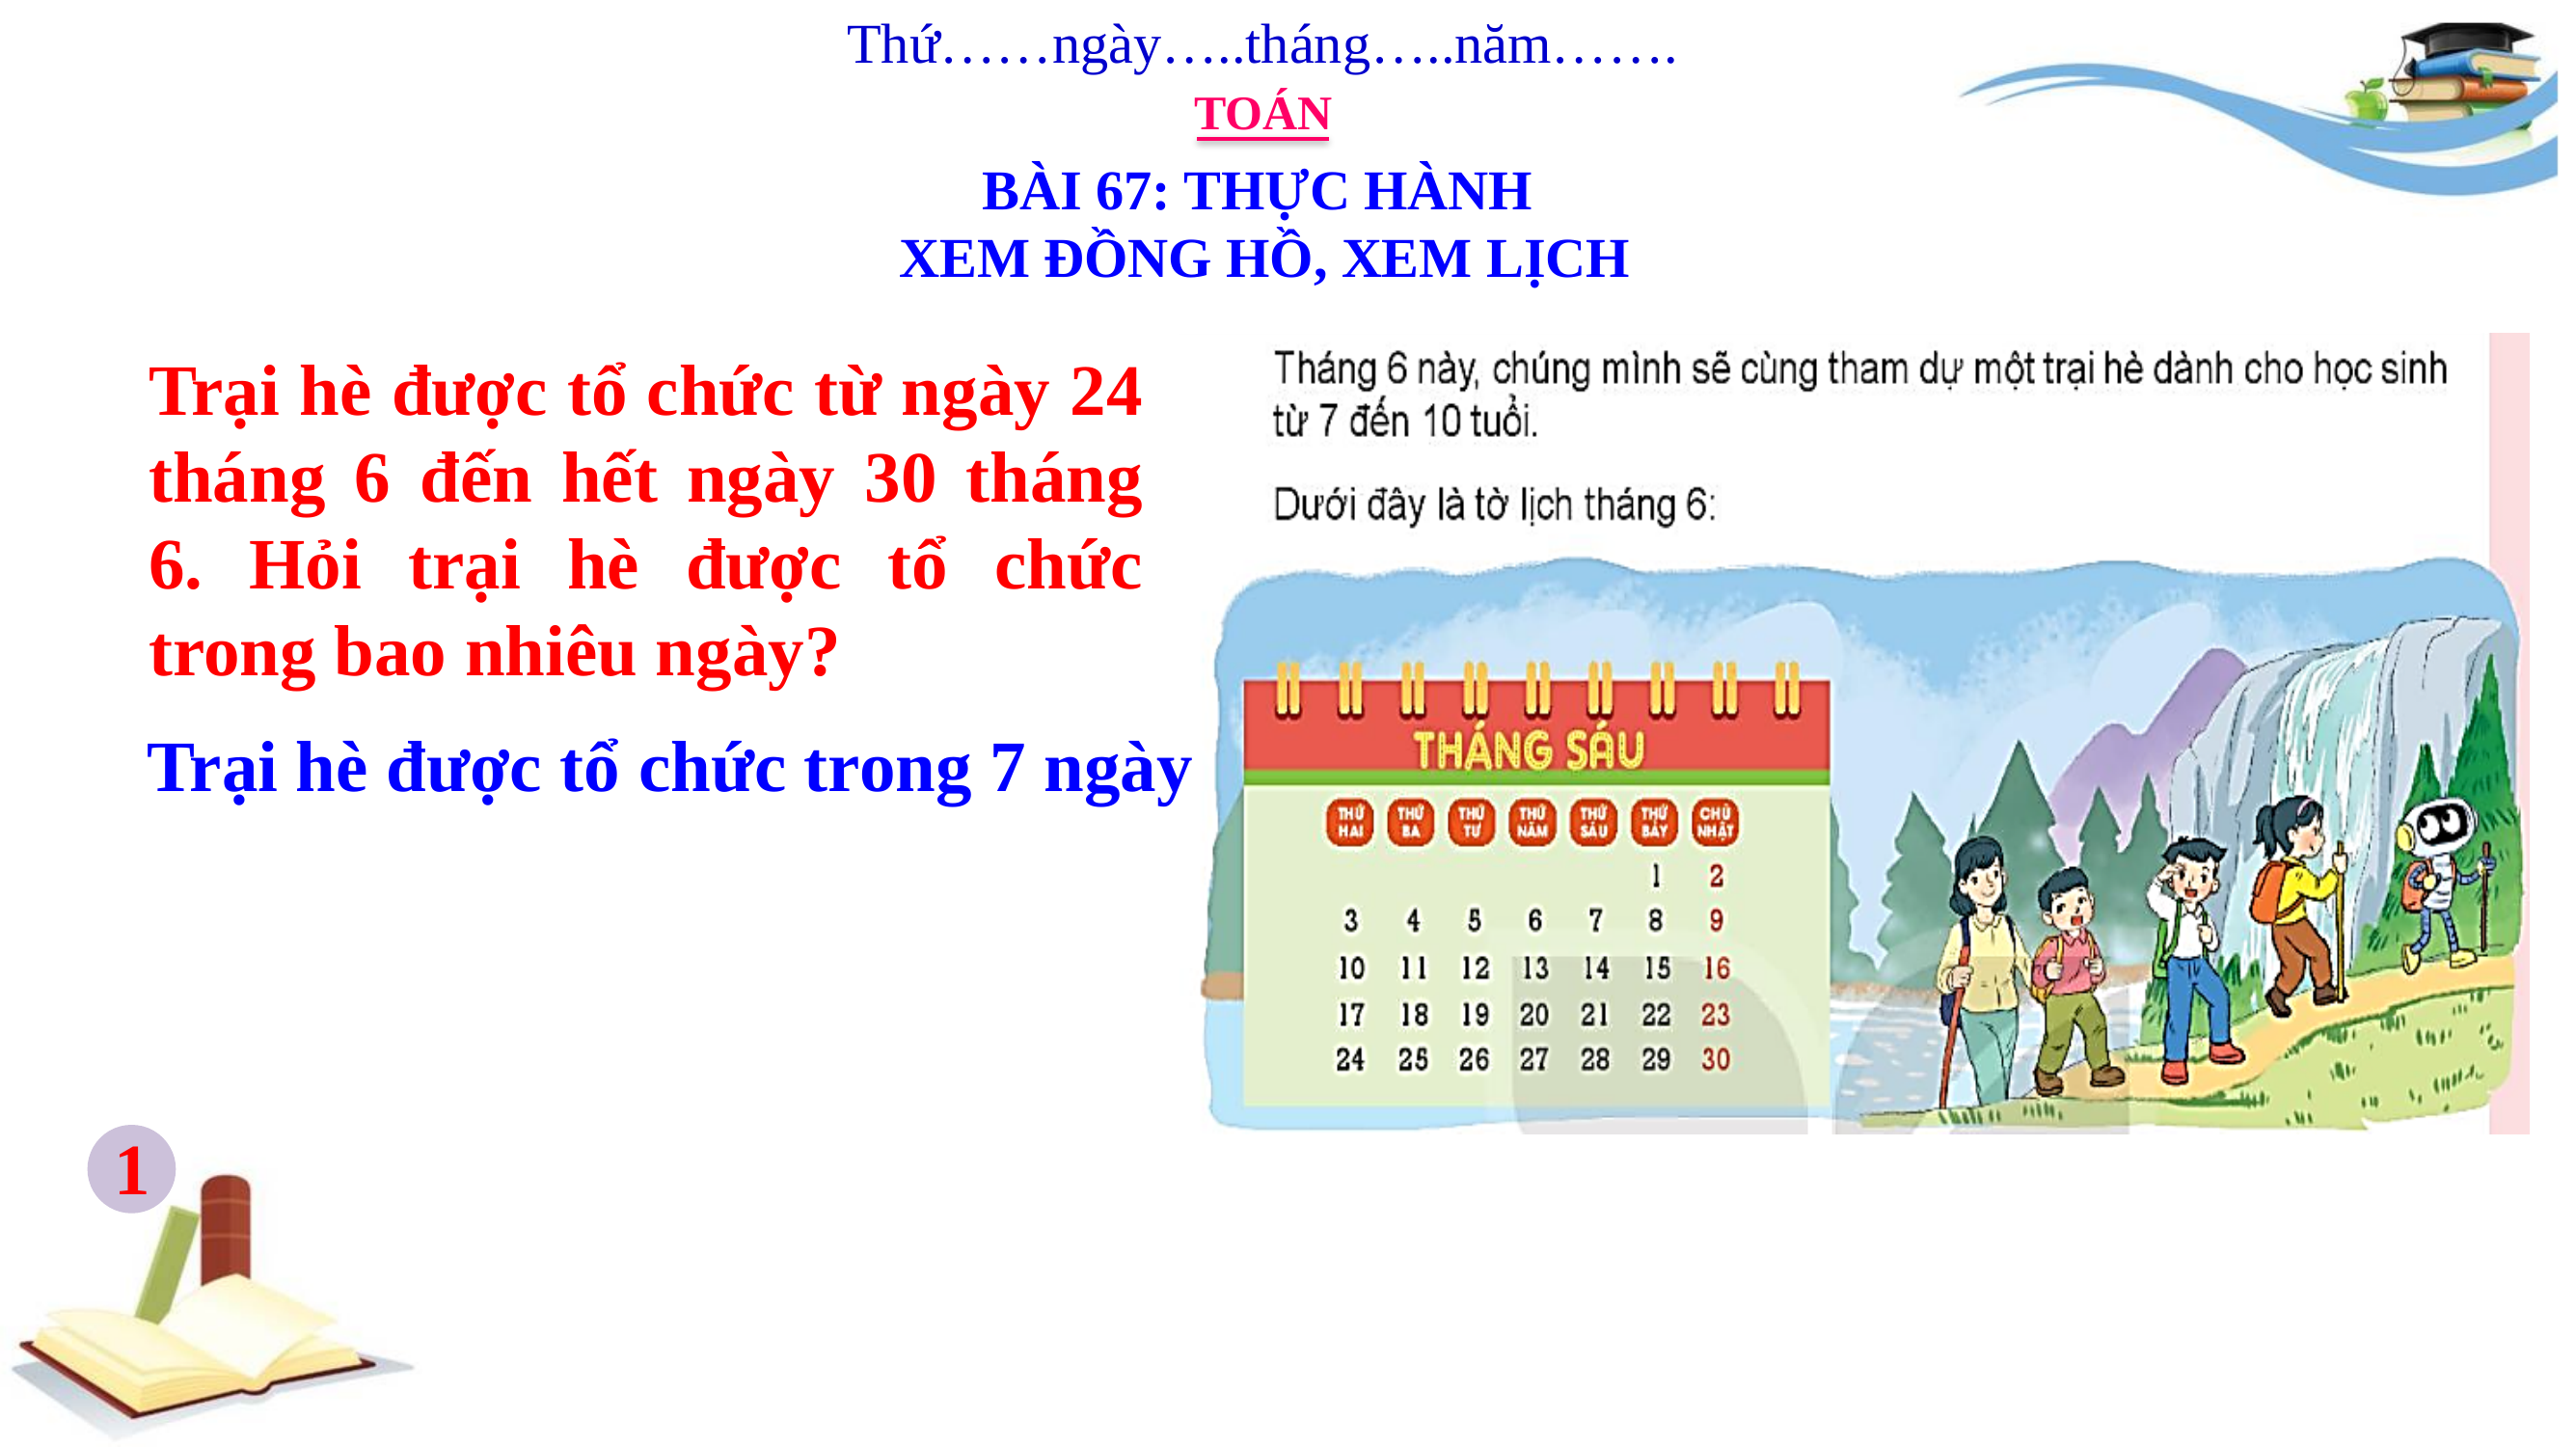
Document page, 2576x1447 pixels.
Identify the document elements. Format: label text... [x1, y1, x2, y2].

text_box Trại hè được tổ chức trong 7 ngày [132, 711, 1174, 813]
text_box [89, 1114, 175, 1217]
text_box BÀI 67: THỰC HÀNH XEM ĐỒNG HỒ, XEM LỊCH [708, 142, 1821, 300]
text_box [827, 0, 1698, 148]
text_box Trại hè được tổ chức từ ngày 24 tháng 6 đến hết ngày 30 tháng 6. Hỏi trại hè được tổ chức trong bao nhiêu ngày? [134, 336, 1158, 697]
picture [0, 0, 2576, 1447]
